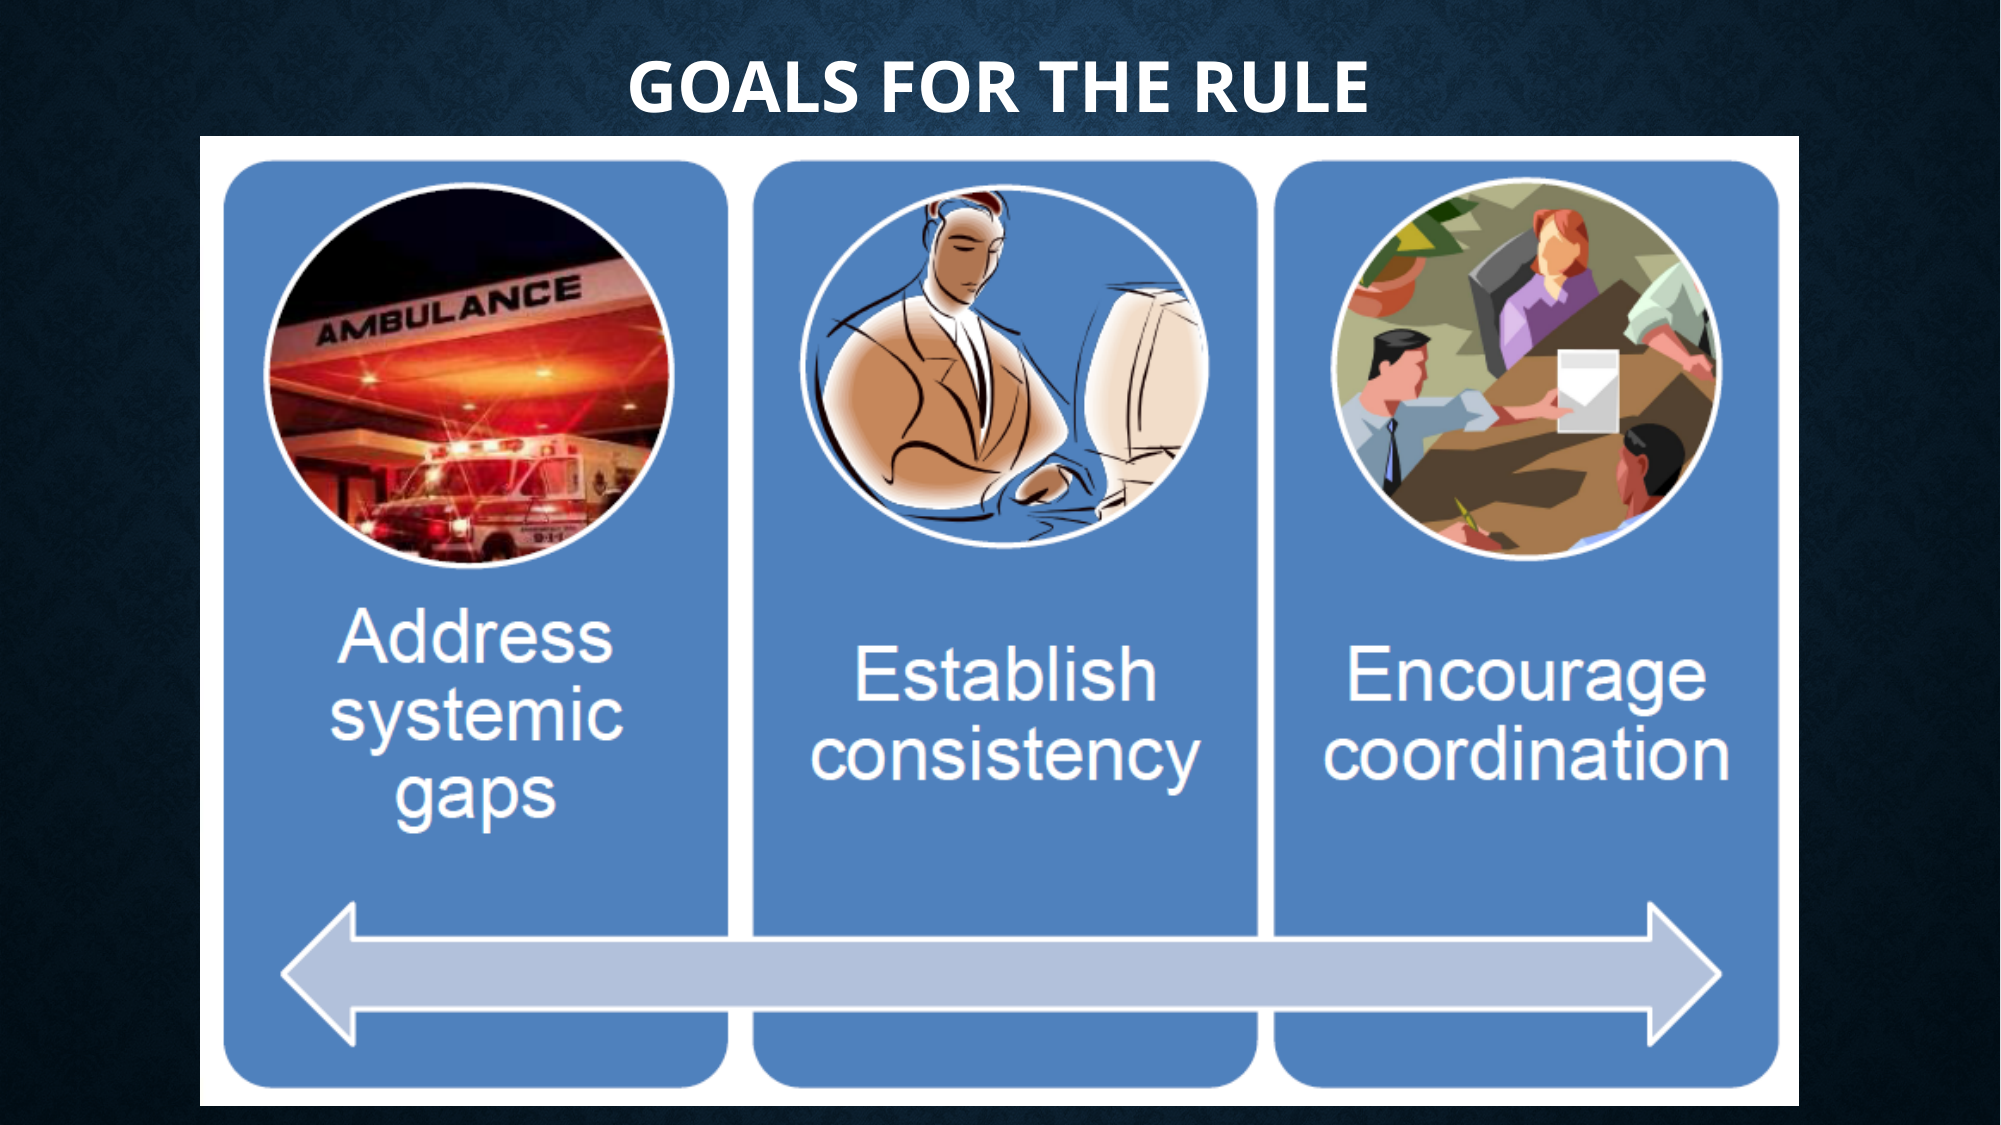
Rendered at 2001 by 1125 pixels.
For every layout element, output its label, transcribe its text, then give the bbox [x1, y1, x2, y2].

picture [199, 136, 1799, 1106]
title Goals for the rule [149, 42, 1849, 137]
